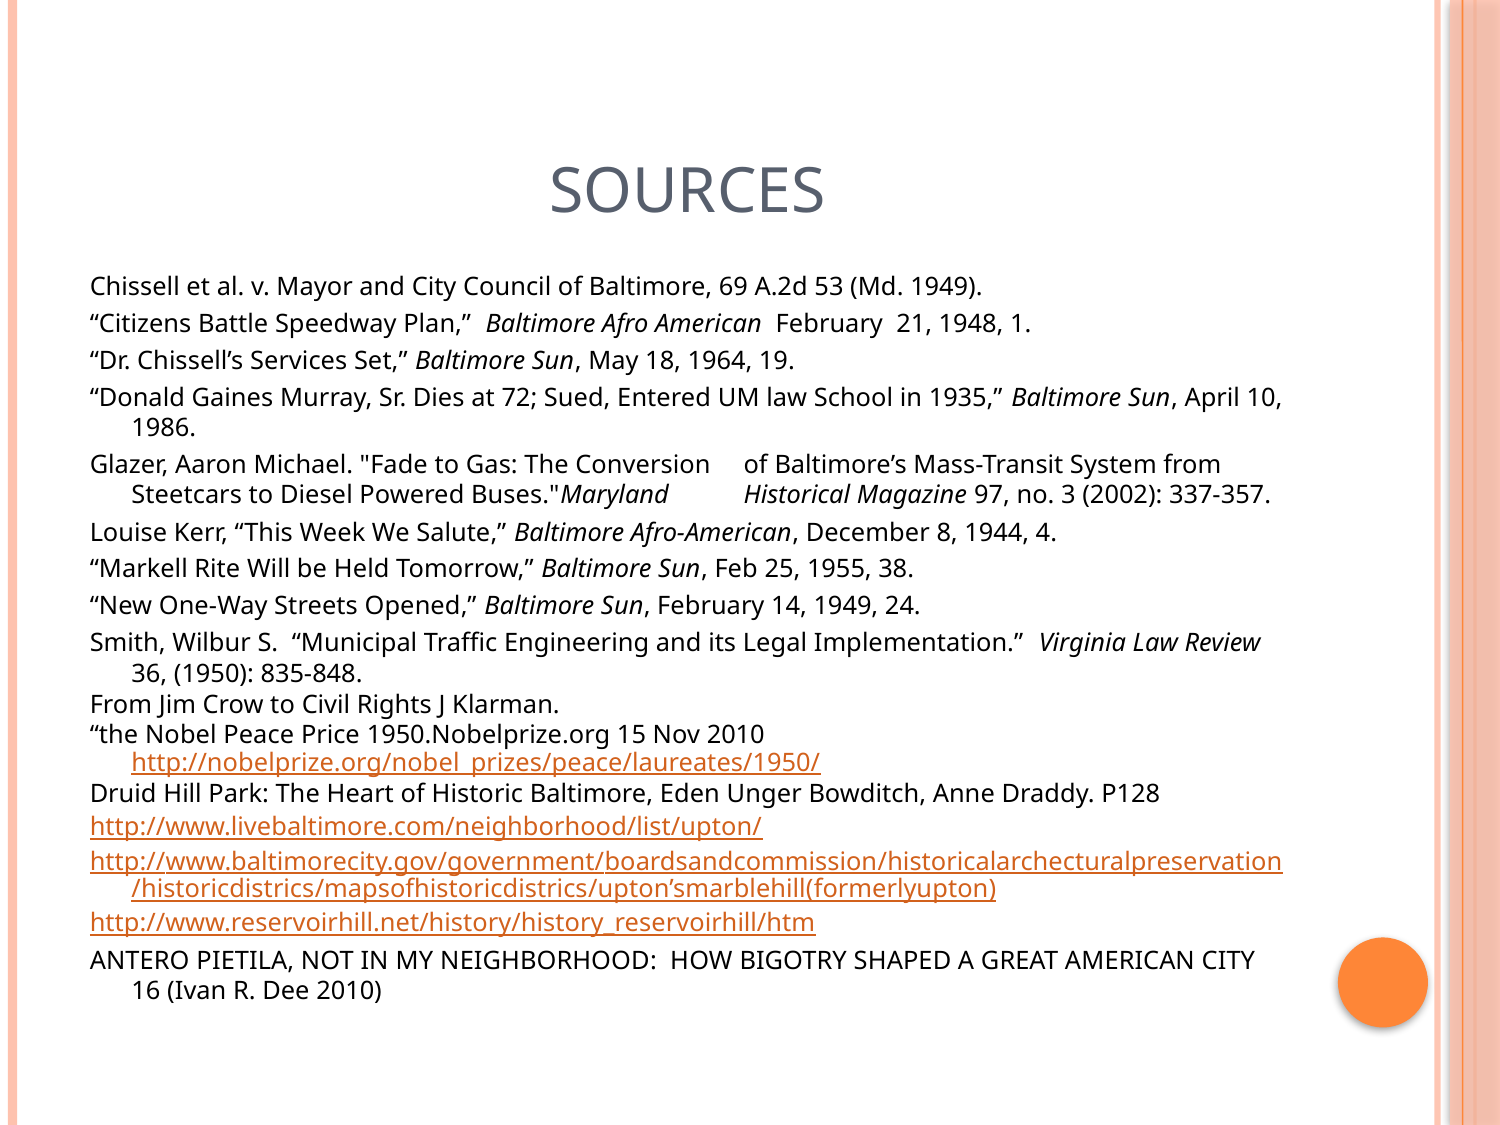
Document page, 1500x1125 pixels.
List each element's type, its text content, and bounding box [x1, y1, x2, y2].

list Chissell et al. v. Mayor and City Council of Baltimore, 69 A.2d 53 (Md. 1949). “Citizens Battle Speedway Plan,” Baltimore Afro American February 21, 1948, 1. “Dr. Chissell’s Services Set,” Baltimore Sun, May 18, 1964, 19. “Donald Gaines Murray, Sr. Dies at 72; Sued, Entered UM law School in 1935,” Baltimore Sun, April 10, 1986. Glazer, Aaron Michael. "Fade to Gas: The Conversion of Baltimore’s Mass-Transit System from Steetcars to Diesel Powered Buses."Maryland Historical Magazine 97, no. 3 (2002): 337-357. Louise Kerr, “This Week We Salute,” Baltimore Afro-American, December 8, 1944, 4. “Markell Rite Will be Held Tomorrow,” Baltimore Sun, Feb 25, 1955, 38. “New One-Way Streets Opened,” Baltimore Sun, February 14, 1949, 24. Smith, Wilbur S. “Municipal Traffic Engineering and its Legal Implementation.” Virginia Law Review 36, (1950): 835-848. From Jim Crow to Civil Rights J Klarman. “the Nobel Peace Price 1950.Nobelprize.org 15 Nov 2010 http://nobelprize.org/nobel_prizes/peace/laureates/1950/ Druid Hill Park: The Heart of Historic Baltimore, Eden Unger Bowditch, Anne Draddy. P128 http://www.livebaltimore.com/neighborhood/list/upton/ http://www.baltimorecity.gov/government/boardsandcommission/historicalarchecturalpreservation/historicdistrics/mapsofhistoricdistrics/upton’smarblehill(formerlyupton) http://www.reservoirhill.net/history/history_reservoirhill/htm Antero Pietila, Not in My Neighborhood: How Bigotry Shaped a Great American City 16 (Ivan R. Dee 2010) [75, 262, 1300, 1062]
title Sources [75, 45, 1300, 233]
